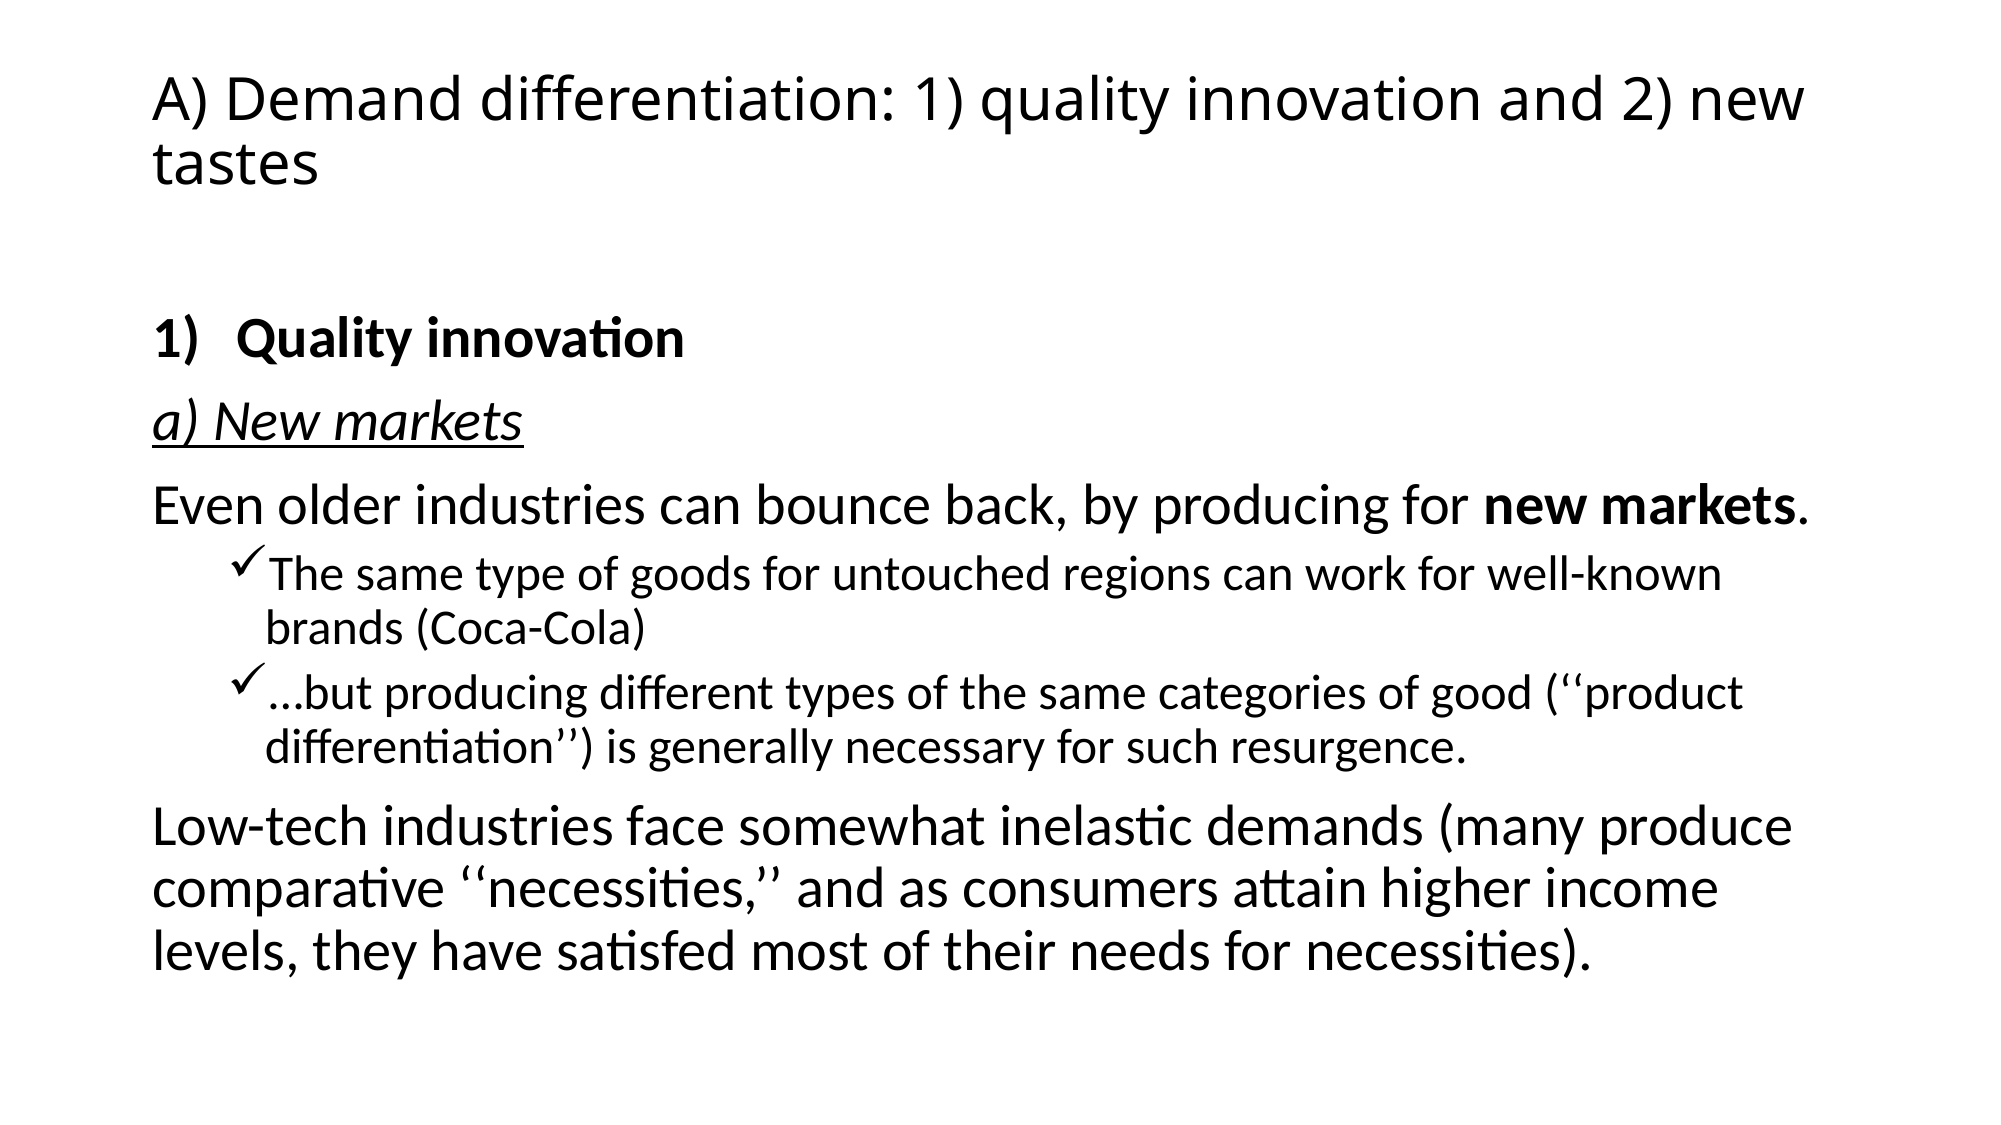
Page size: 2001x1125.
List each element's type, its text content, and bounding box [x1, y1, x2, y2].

list Quality innovation a) New markets Even older industries can bounce back, by producing for new markets. The same type of goods for untouched regions can work for well-known brands (Coca-Cola) …but producing different types of the same categories of good (‘‘product differentiation’’) is generally necessary for such resurgence. Low-tech industries face somewhat inelastic demands (many produce comparative ‘‘necessities,’’ and as consumers attain higher income levels, they have satisfed most of their needs for necessities). [137, 299, 1863, 1014]
title A) Demand differentiation: 1) quality innovation and 2) new tastes [137, 59, 1863, 278]
